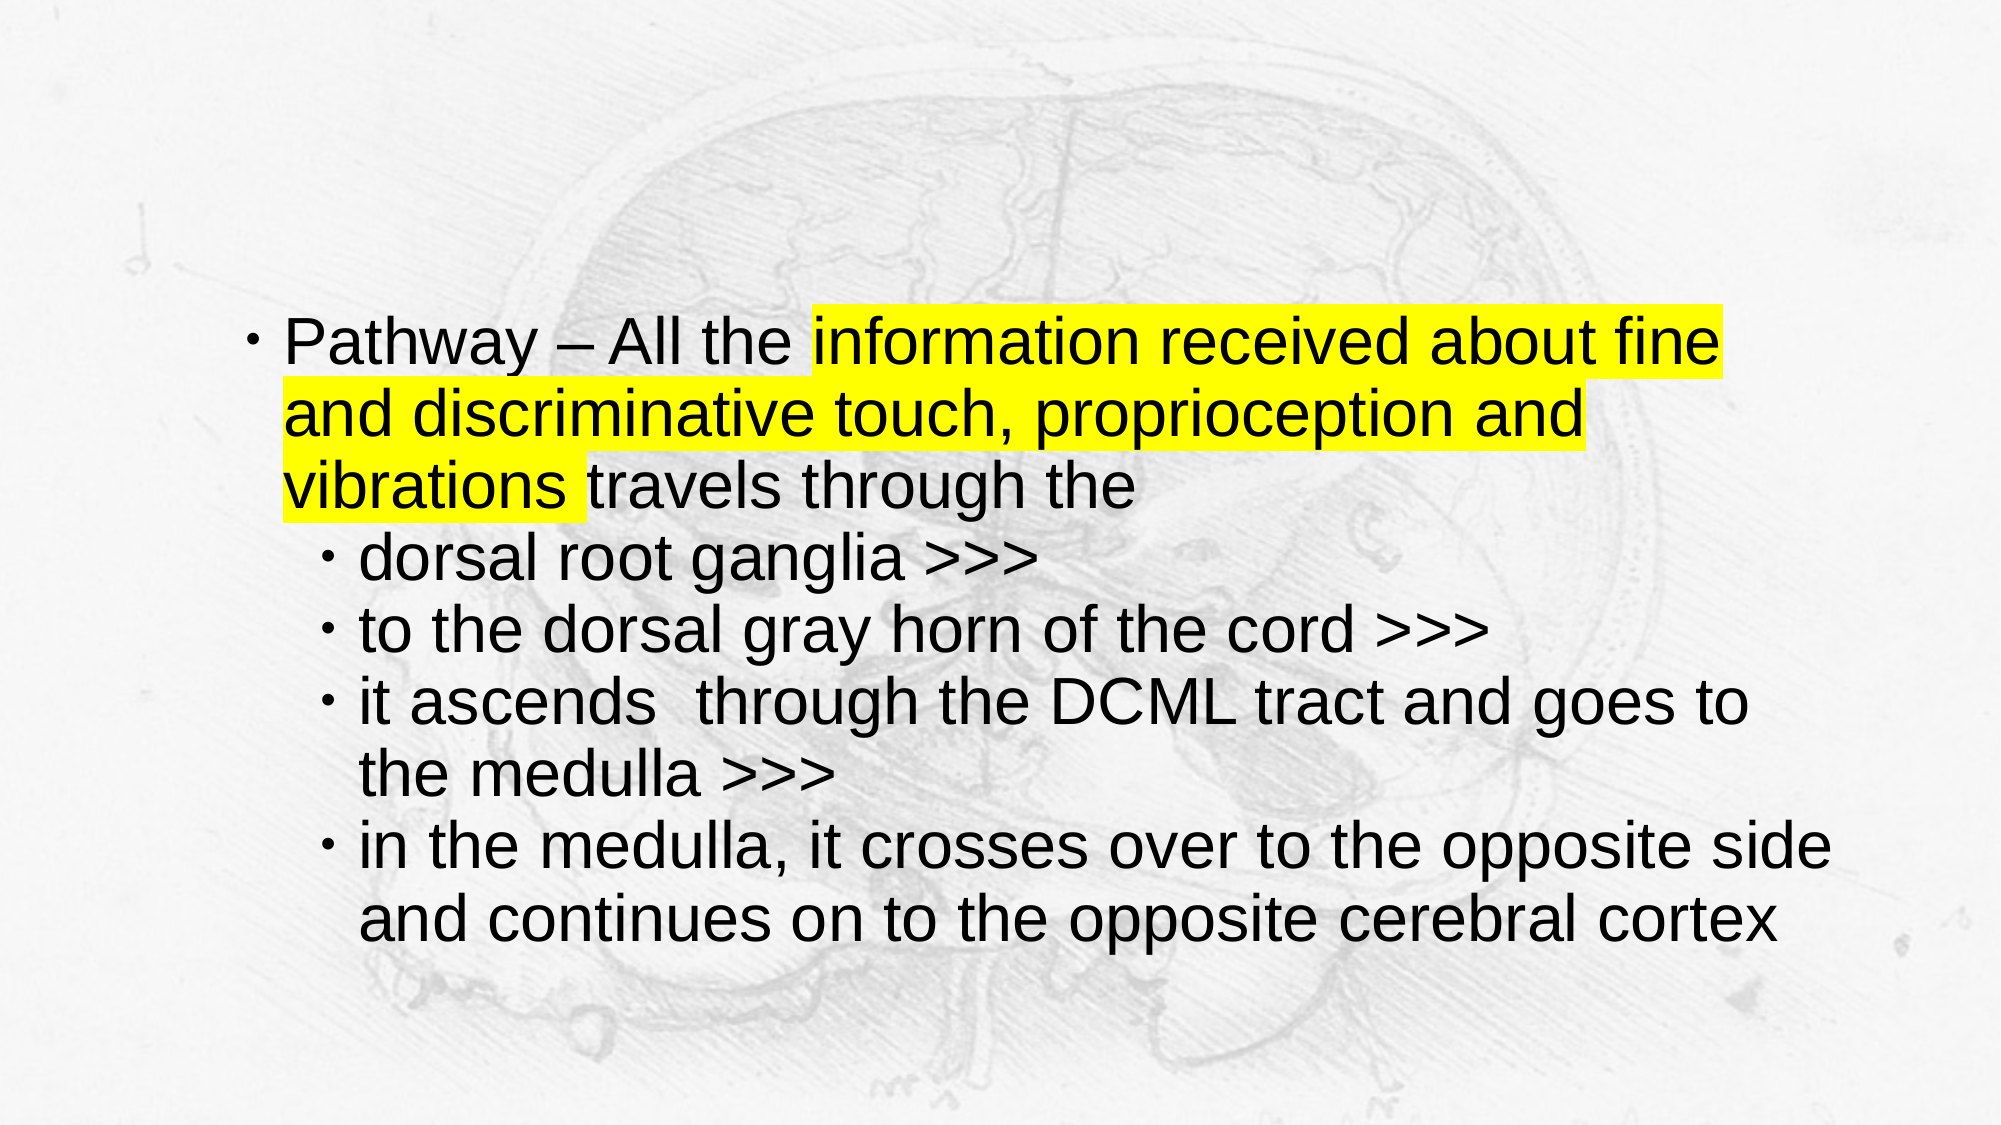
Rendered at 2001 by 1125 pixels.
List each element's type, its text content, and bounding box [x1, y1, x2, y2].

list Pathway – All the information received about fine and discriminative touch, proprioception and vibrations travels through the dorsal root ganglia >>> to the dorsal gray horn of the cord >>> it ascends through the DCML tract and goes to the medulla >>> in the medulla, it crosses over to the opposite side and continues on to the opposite cerebral cortex [80, 299, 1863, 1014]
